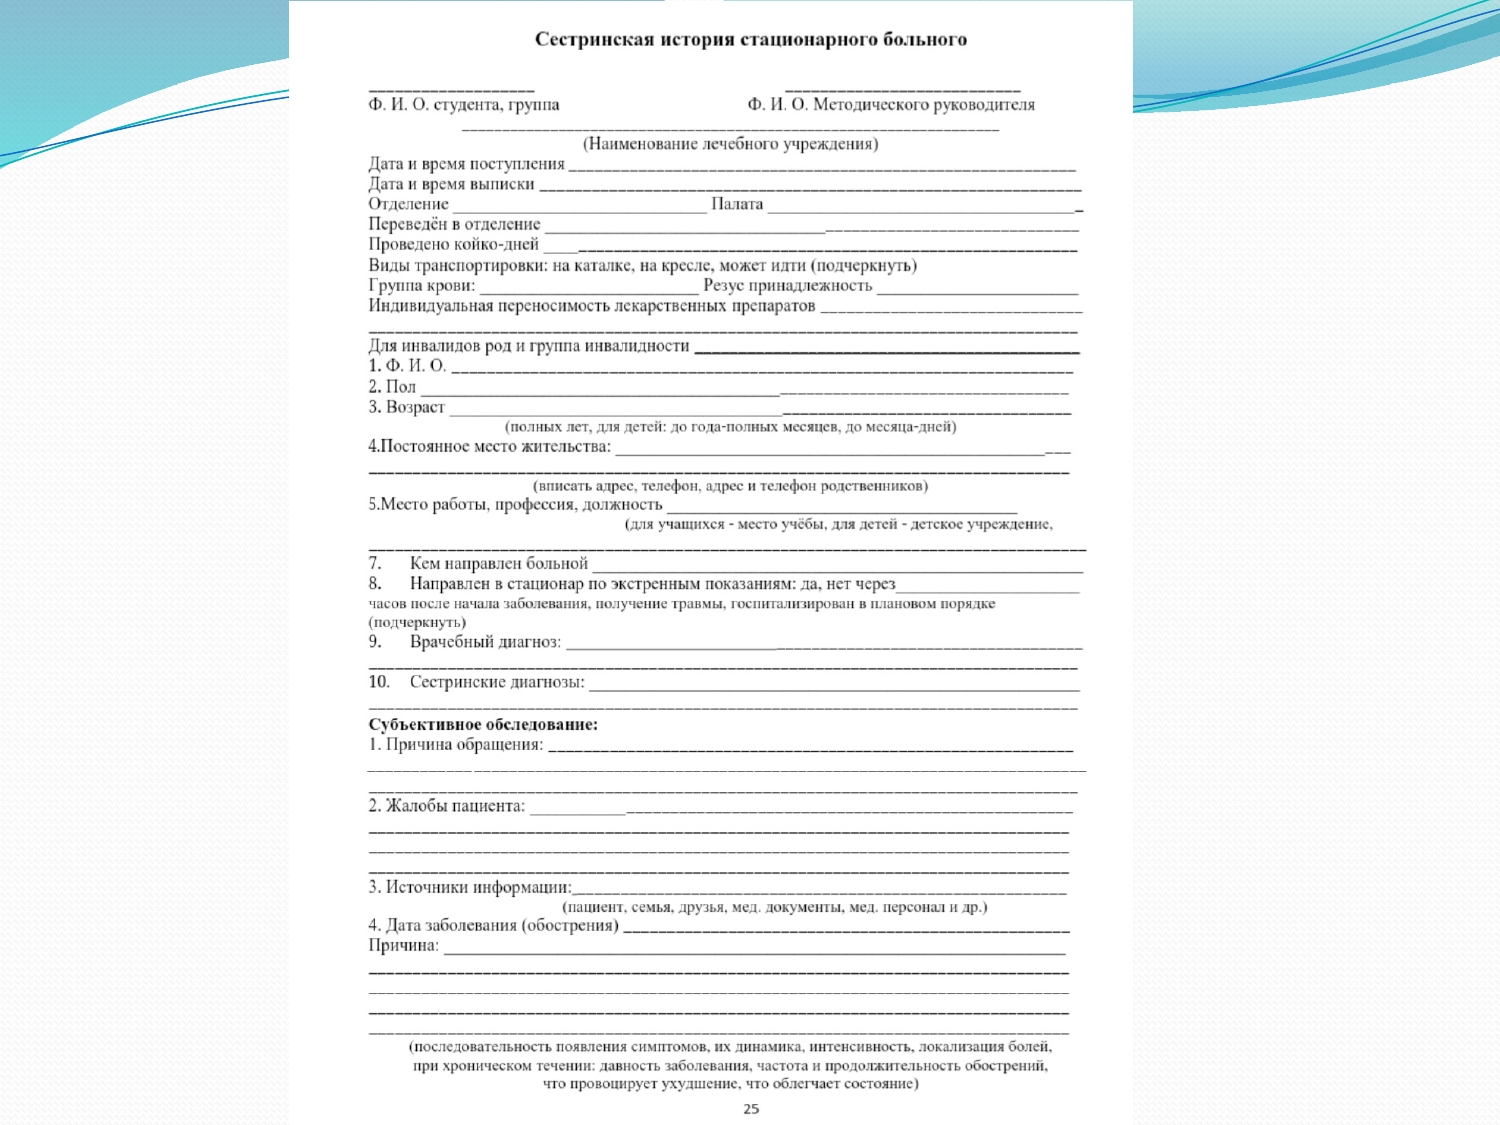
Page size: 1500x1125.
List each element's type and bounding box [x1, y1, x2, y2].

picture [289, 0, 1133, 1125]
